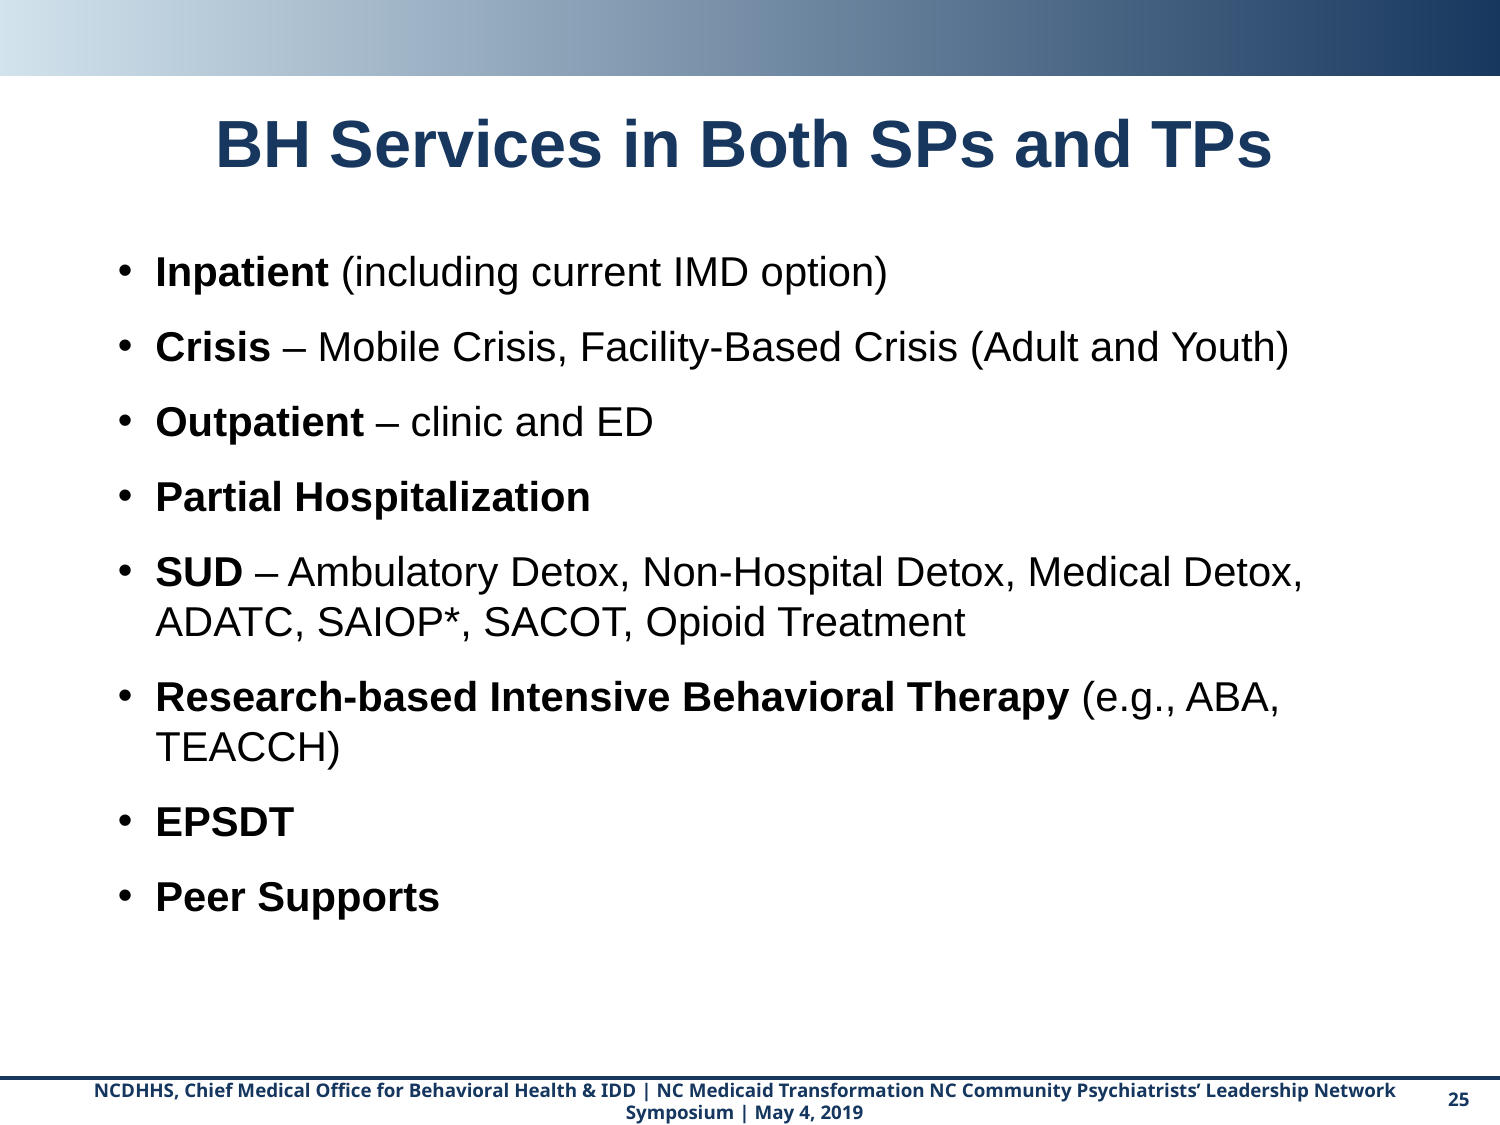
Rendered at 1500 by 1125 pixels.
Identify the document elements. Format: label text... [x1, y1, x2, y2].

list Inpatient (including current IMD option) Crisis – Mobile Crisis, Facility-Based Crisis (Adult and Youth) Outpatient – clinic and ED Partial Hospitalization SUD – Ambulatory Detox, Non-Hospital Detox, Medical Detox, ADATC, SAIOP*, SACOT, Opioid Treatment Research-based Intensive Behavioral Therapy (e.g., ABA, TEACCH) EPSDT Peer Supports [103, 237, 1398, 1025]
title BH Services in Both SPs and TPs [110, 102, 1398, 193]
